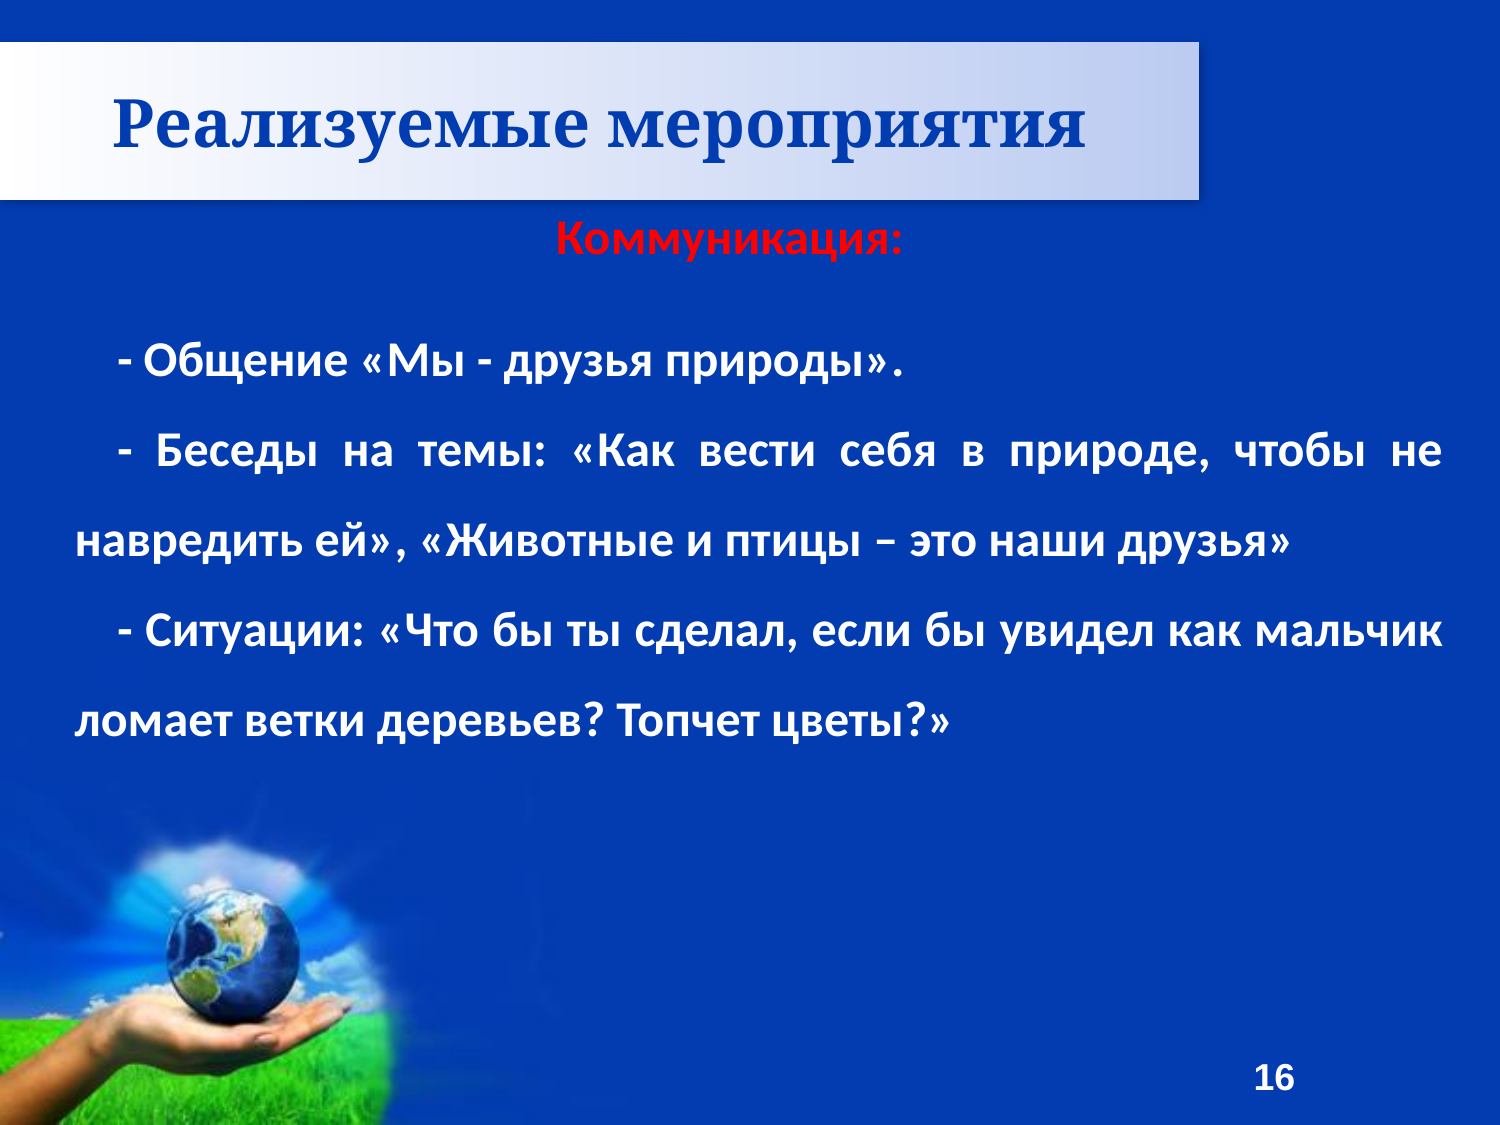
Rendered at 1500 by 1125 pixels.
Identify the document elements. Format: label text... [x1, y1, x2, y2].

text_box Реализуемые мероприятия [0, 41, 1201, 201]
picture [0, 0, 1500, 1125]
text_box - Общение «Мы - друзья природы». - Беседы на темы: «Как вести себя в природе, чтобы не навредить ей», «Животные и птицы – это наши друзья» - Ситуации: «Что бы ты сделал, если бы увидел как мальчик ломает ветки деревьев? Топчет цветы?» [0, 288, 1459, 754]
text_box Коммуникация: [88, 196, 1372, 272]
